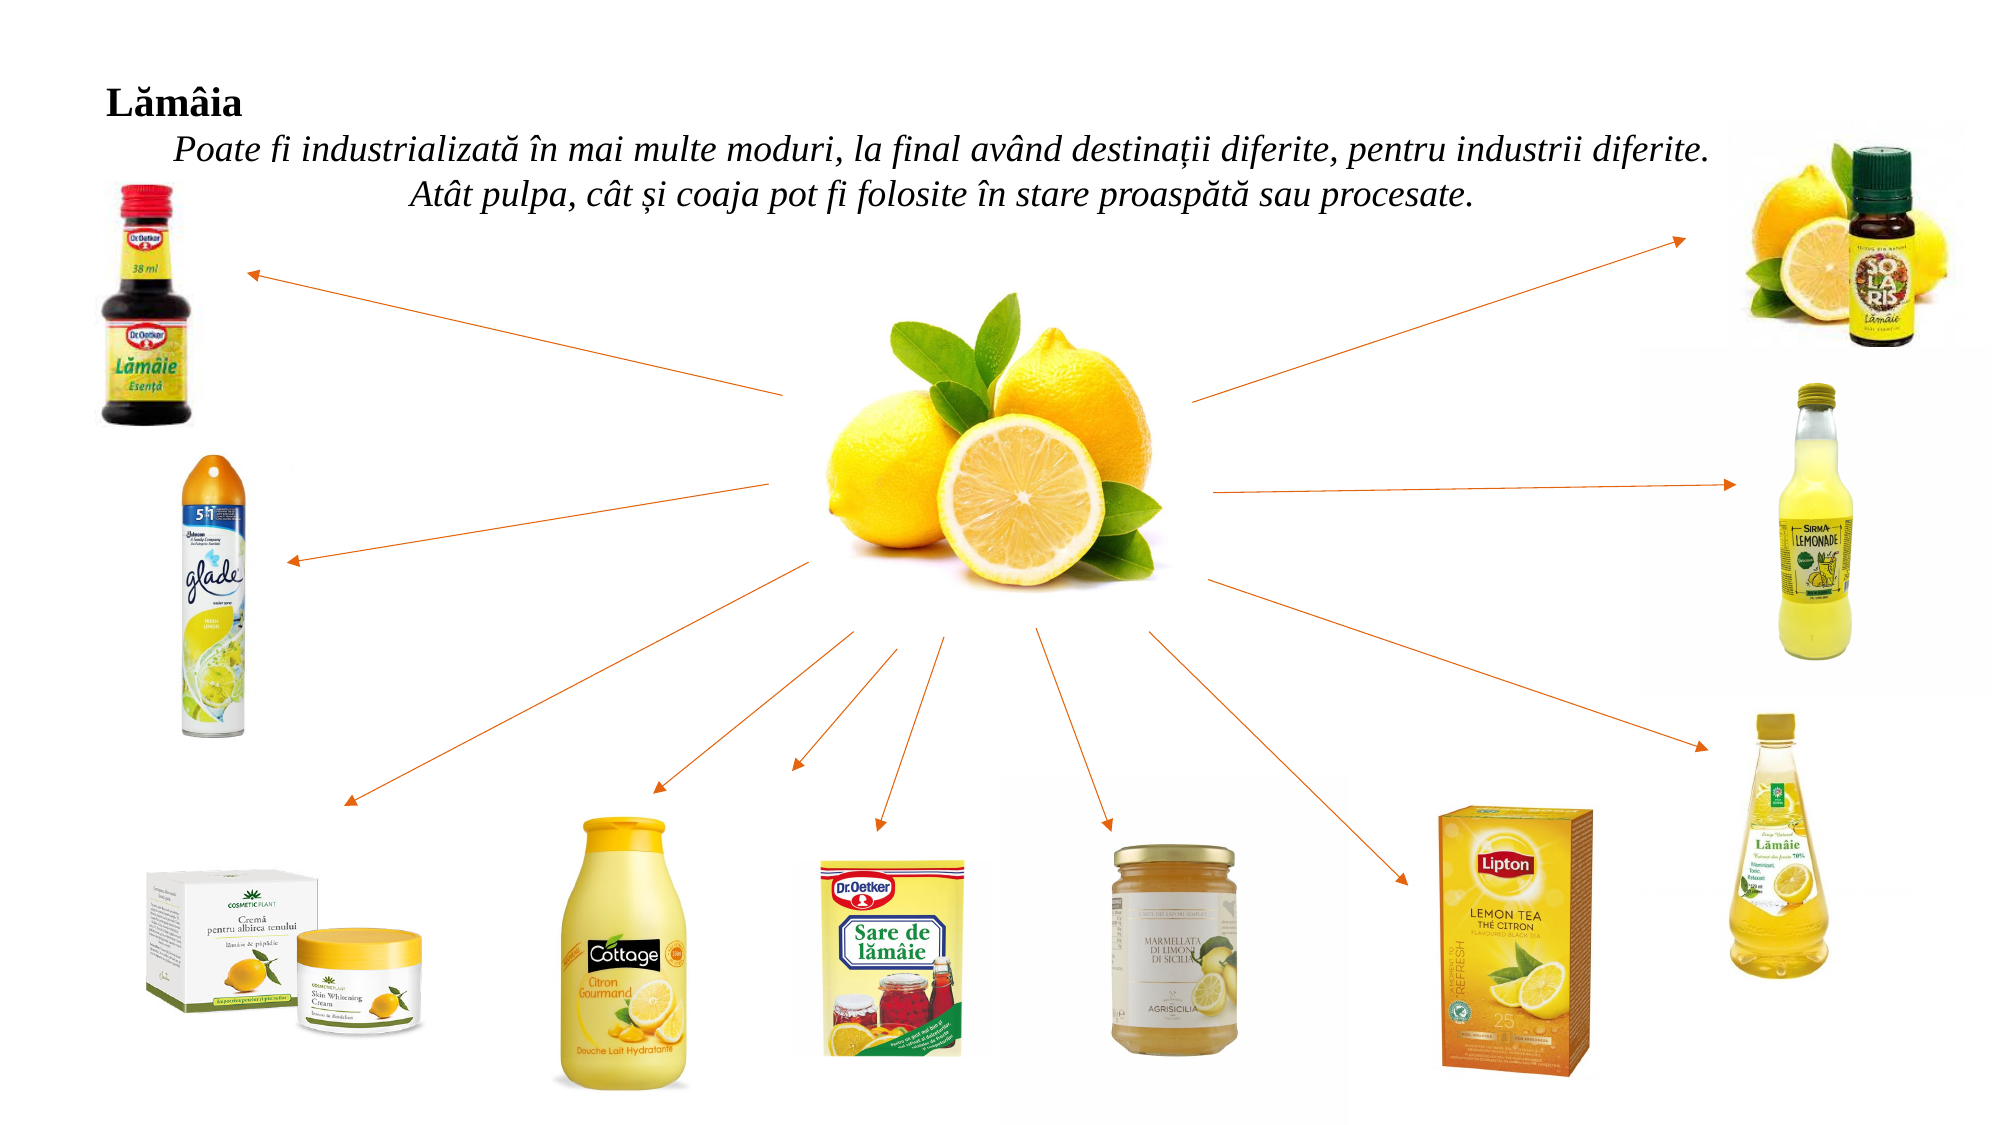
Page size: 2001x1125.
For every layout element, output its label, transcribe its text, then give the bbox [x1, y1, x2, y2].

picture [1377, 708, 1916, 1084]
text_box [1192, 238, 1687, 403]
picture [1639, 113, 1991, 698]
picture [774, 221, 1225, 672]
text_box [1213, 484, 1737, 493]
picture [6, 162, 374, 760]
picture [139, 763, 427, 1084]
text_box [286, 483, 769, 563]
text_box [344, 562, 809, 806]
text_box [1036, 628, 1112, 832]
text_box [1148, 631, 1409, 886]
picture [794, 859, 991, 1057]
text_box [246, 272, 783, 396]
picture [479, 806, 785, 1104]
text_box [653, 631, 854, 794]
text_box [1207, 579, 1709, 751]
text_box Lămâia Poate fi industrializată în mai multe moduri, la final având destinații diferite, pentru industrii diferite. Atât pulpa, cât și coaja pot fi folosite în stare proaspătă sau procesate. [91, 66, 1795, 222]
picture [1000, 776, 1349, 1125]
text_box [854, 648, 898, 772]
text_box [877, 636, 945, 832]
